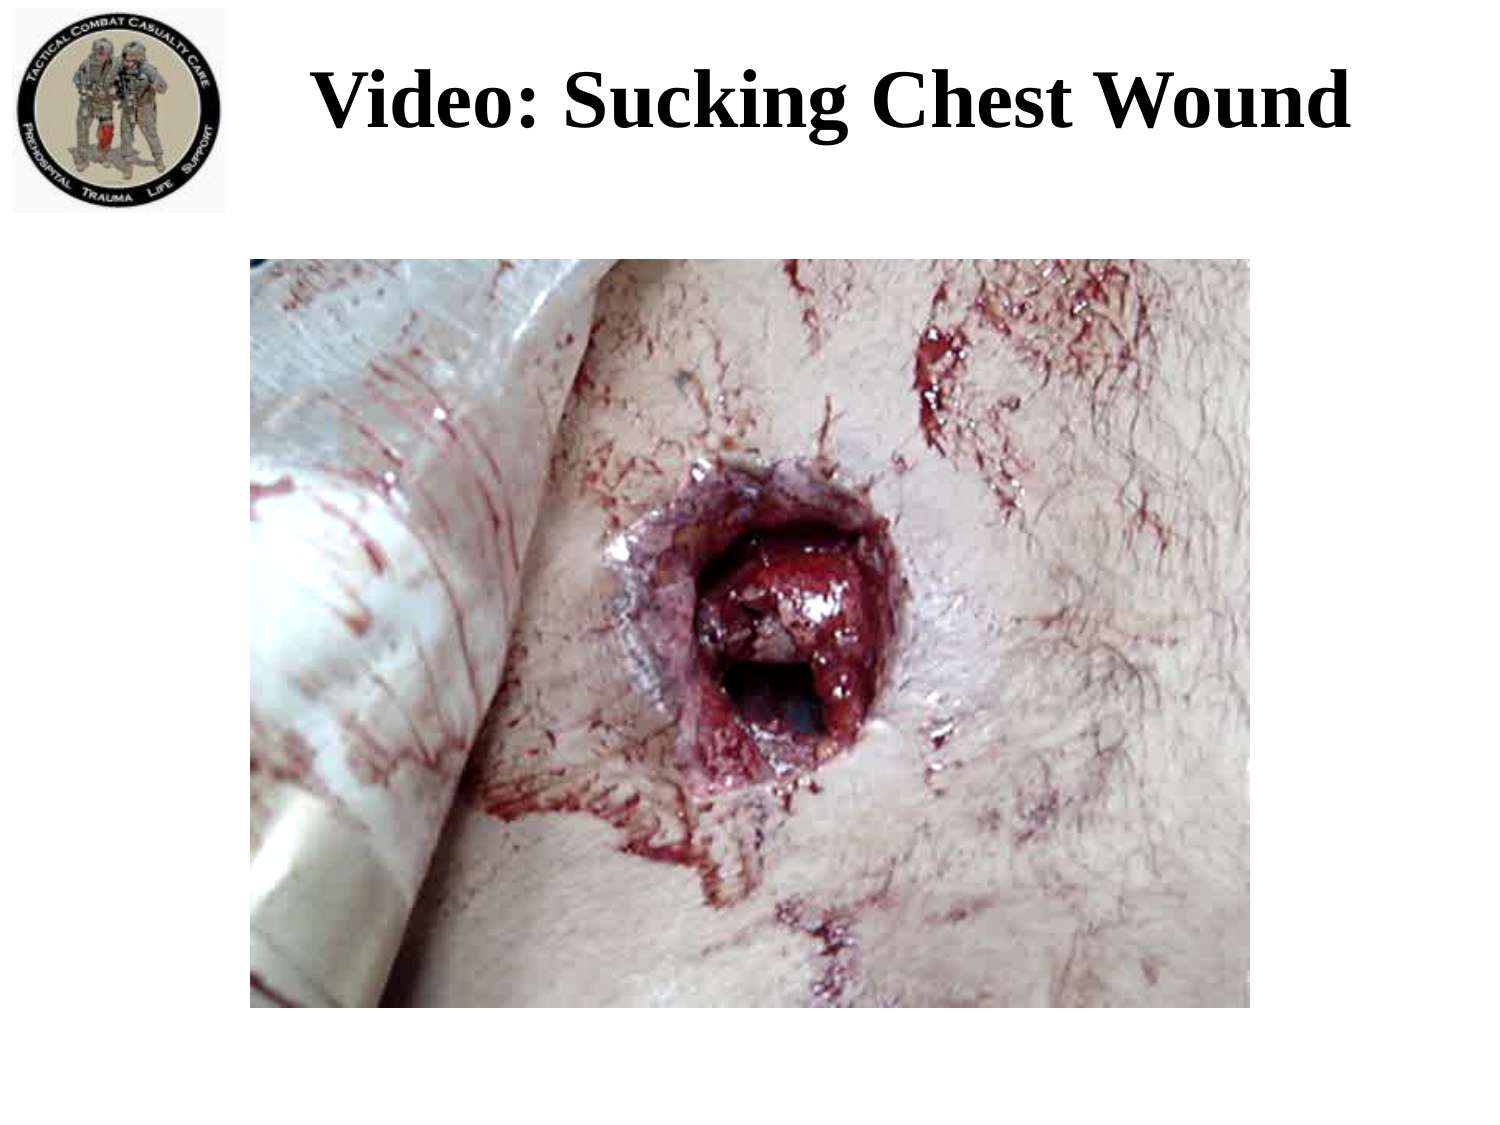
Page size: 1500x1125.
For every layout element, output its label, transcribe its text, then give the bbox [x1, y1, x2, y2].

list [249, 258, 1251, 1009]
title Video: Sucking Chest Wound [212, 49, 1451, 238]
picture [12, 8, 225, 213]
